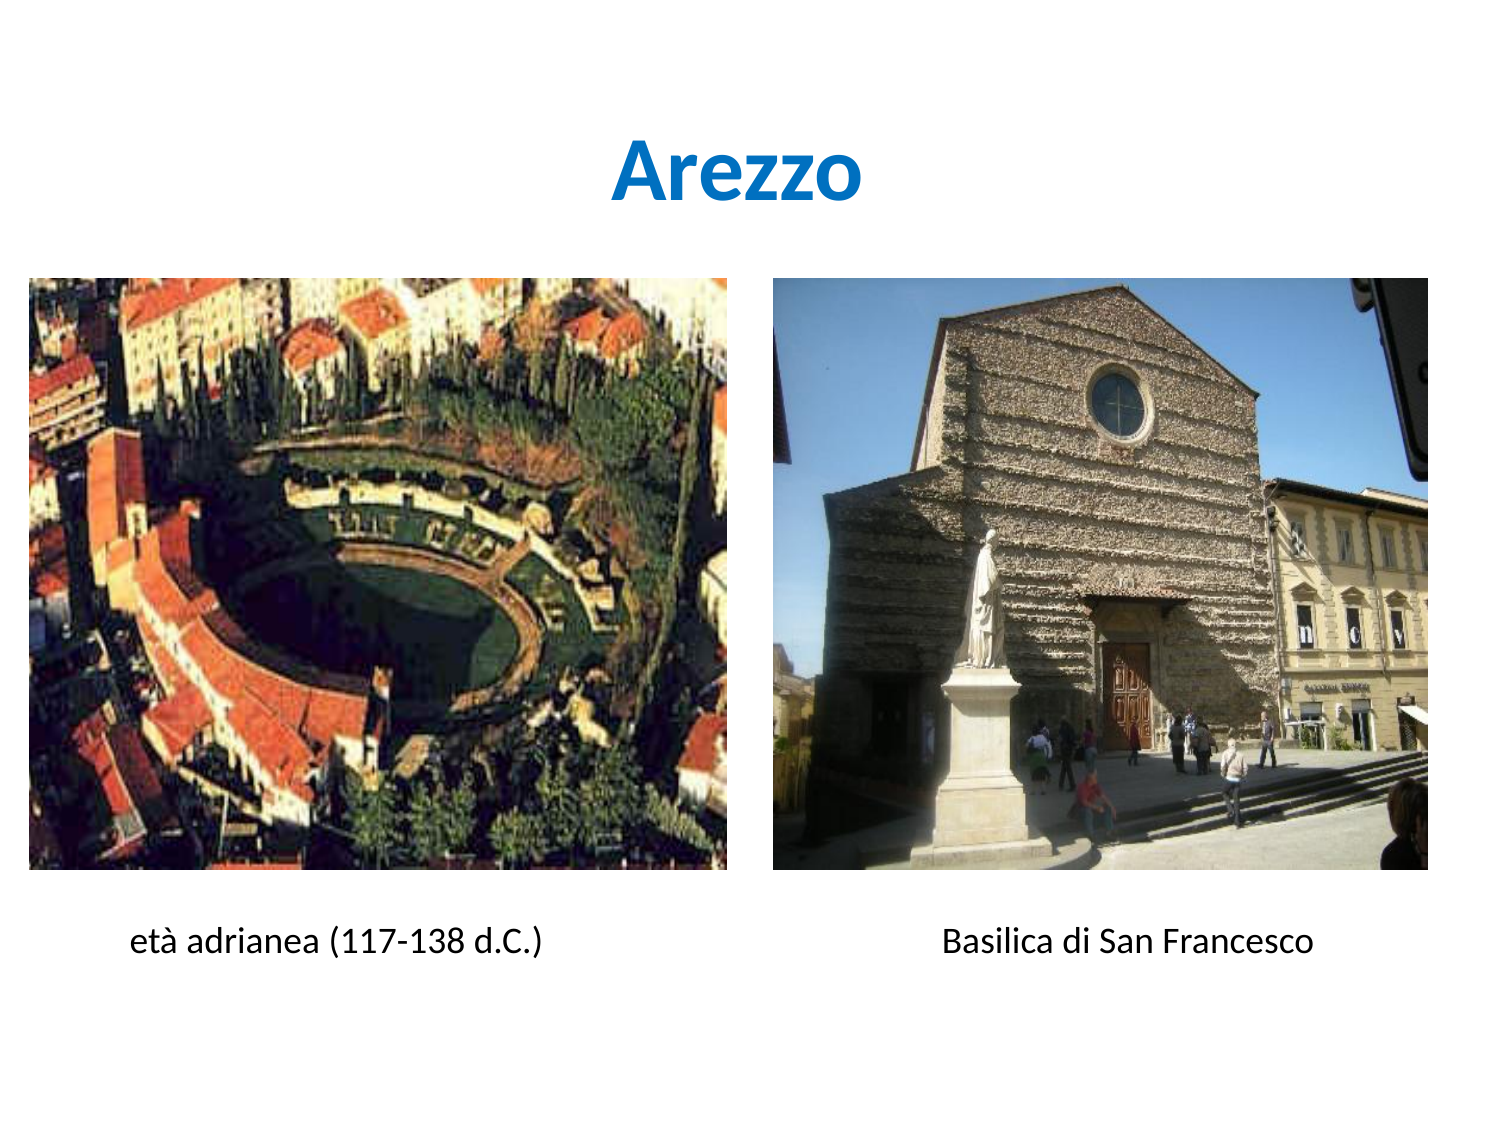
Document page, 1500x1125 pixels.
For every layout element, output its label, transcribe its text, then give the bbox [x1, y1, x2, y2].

picture [29, 278, 727, 870]
picture [773, 278, 1428, 870]
text_box età adrianea (117-138 d.C.) [114, 908, 559, 969]
text_box Basilica di San Francesco [927, 908, 1428, 969]
title Arezzo [100, 42, 1376, 284]
